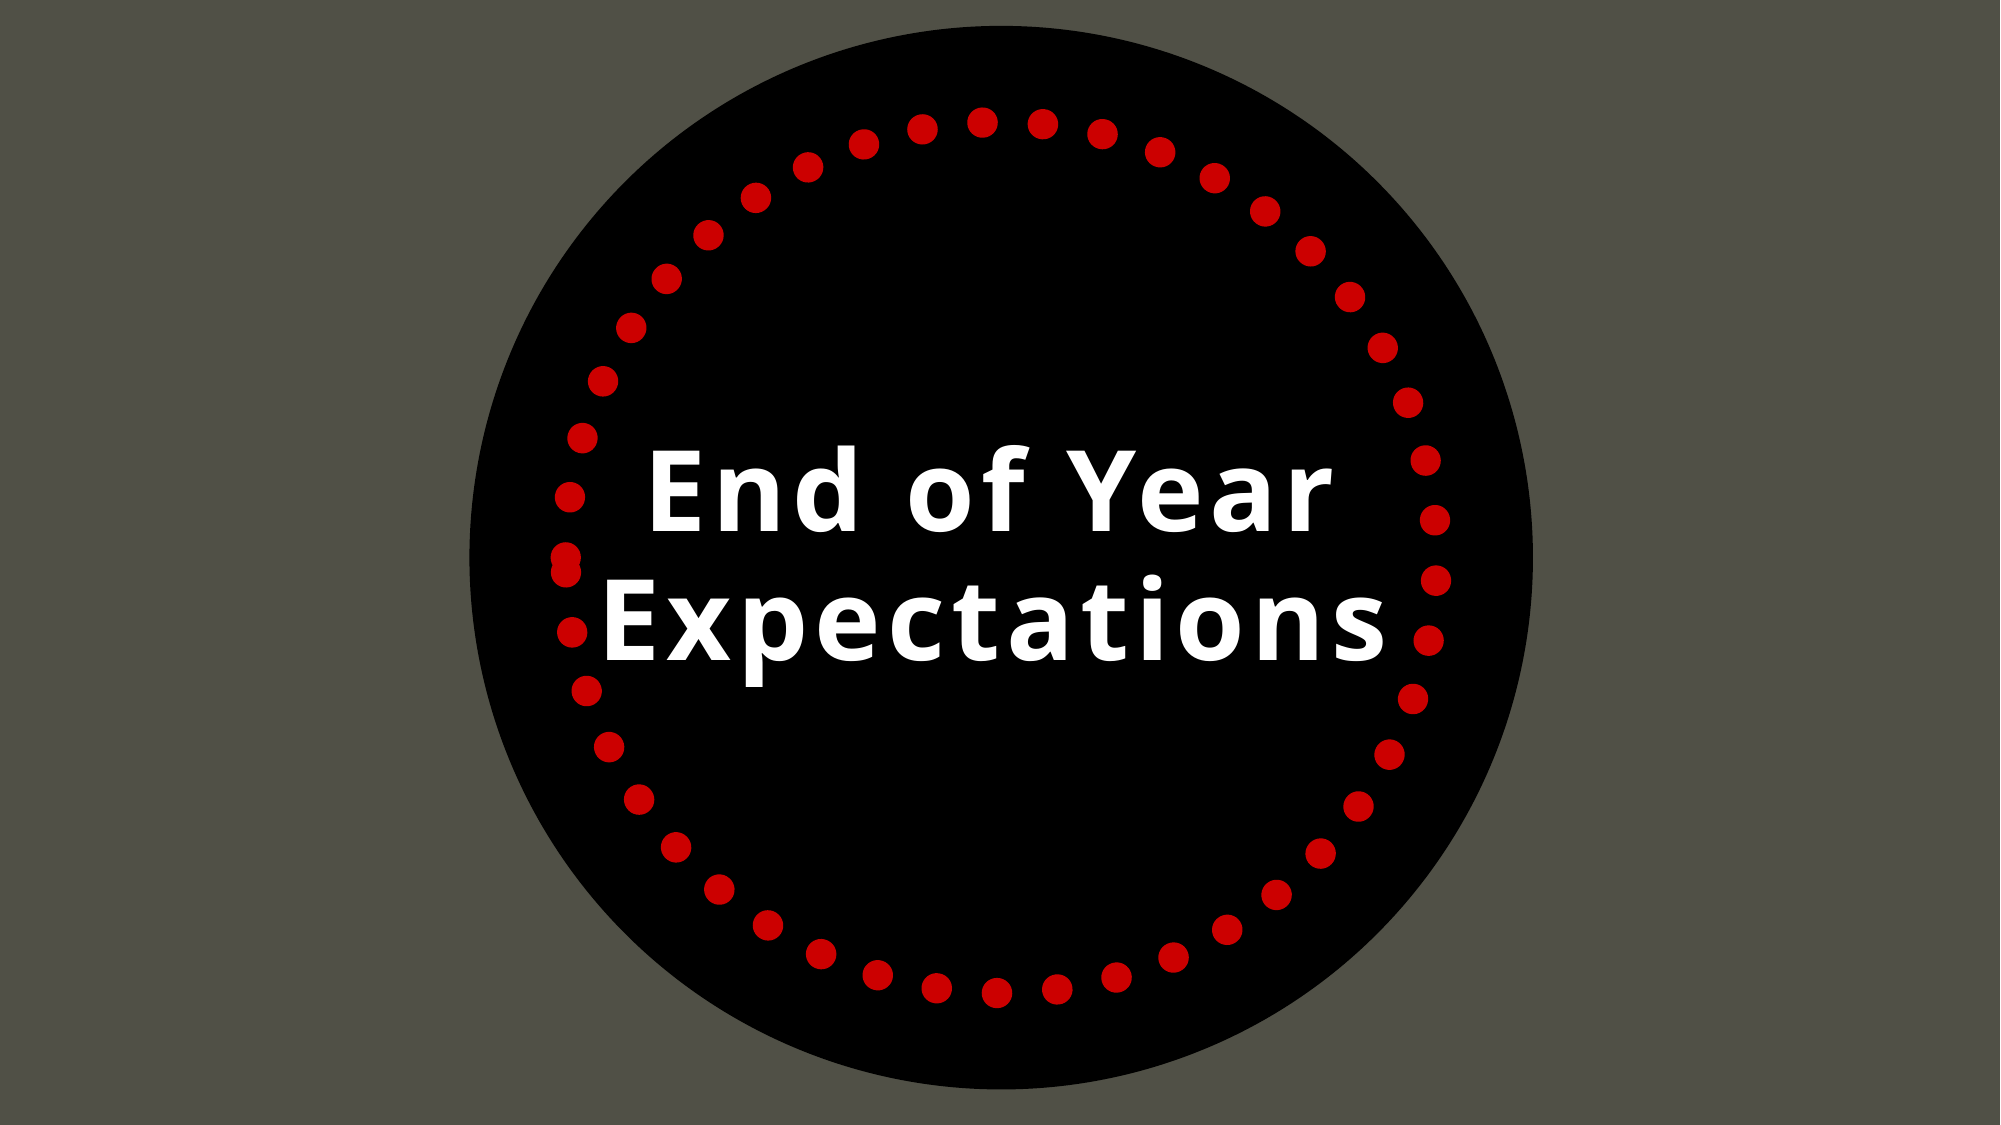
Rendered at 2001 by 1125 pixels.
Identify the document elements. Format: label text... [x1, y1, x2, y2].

title End of Year Expectations [565, 420, 1421, 695]
